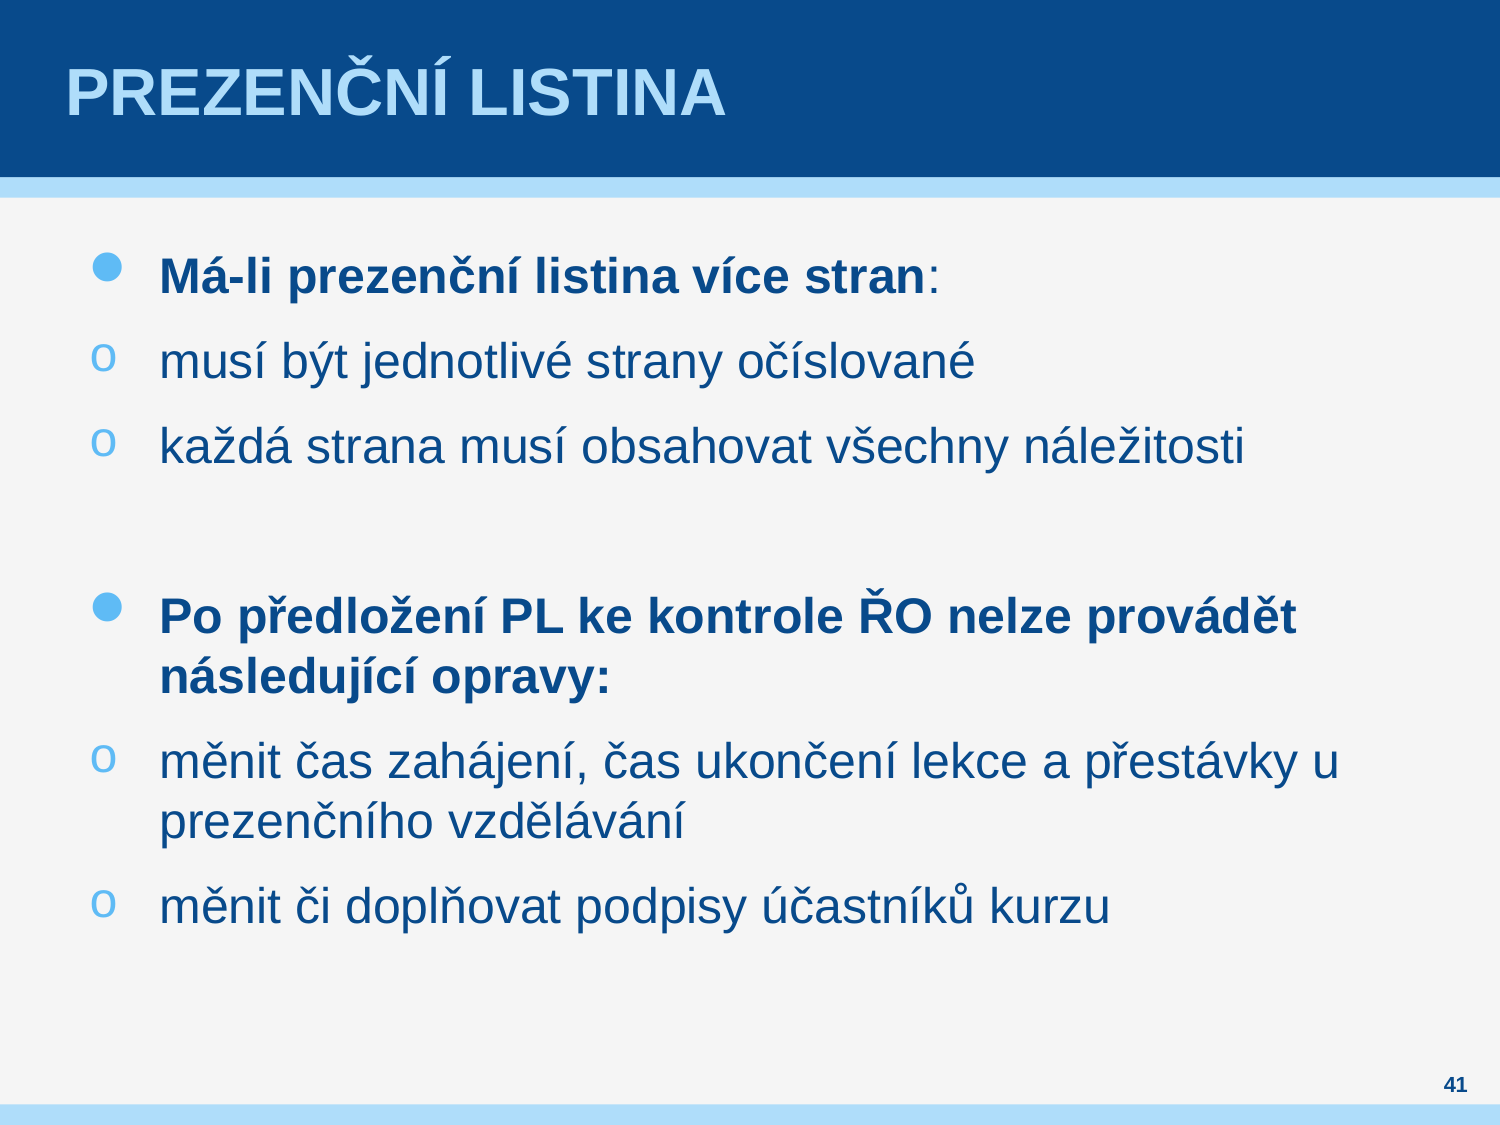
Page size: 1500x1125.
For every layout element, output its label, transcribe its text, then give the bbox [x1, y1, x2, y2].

list Má-li prezenční listina více stran: musí být jednotlivé strany očíslované každá strana musí obsahovat všechny náležitosti Po předložení PL ke kontrole ŘO nelze provádět následující opravy: měnit čas zahájení, čas ukončení lekce a přestávky u prezenčního vzdělávání měnit či doplňovat podpisy účastníků kurzu [88, 243, 1412, 1047]
slide_number 41 [1417, 1068, 1495, 1099]
title Prezenční listina [59, 0, 1441, 178]
